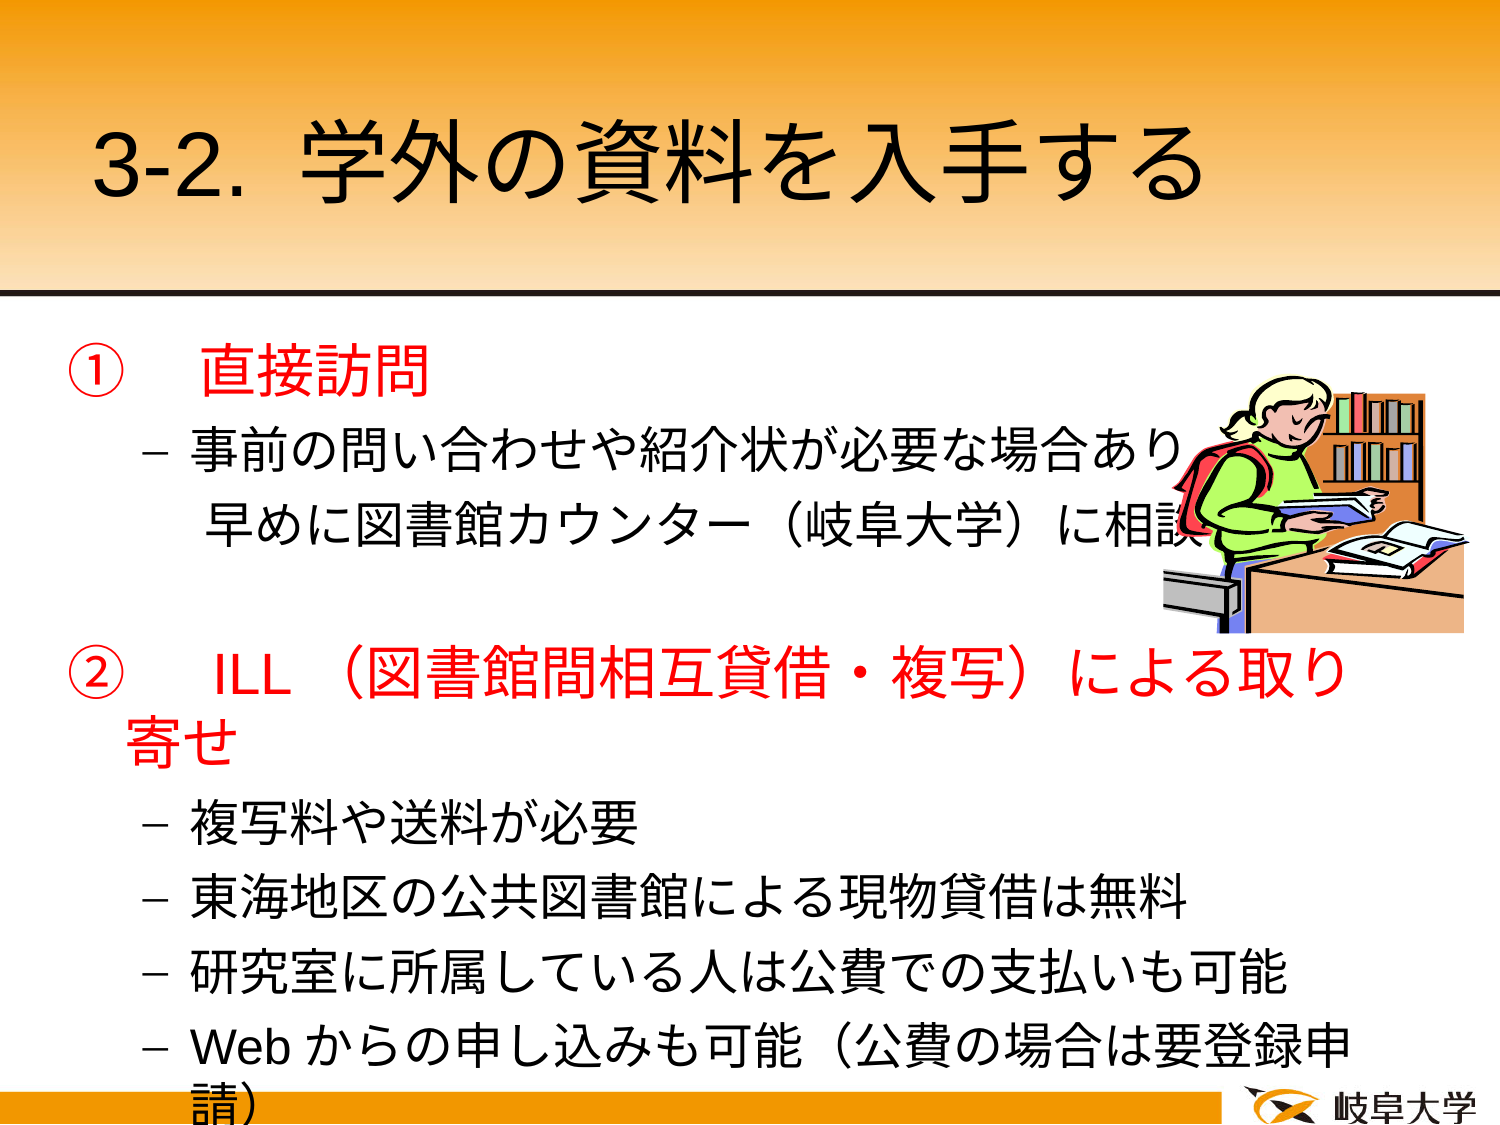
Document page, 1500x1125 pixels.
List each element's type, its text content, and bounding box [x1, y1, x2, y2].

picture [0, 0, 1500, 1124]
title 3-2. 学外の資料を入手する [76, 42, 1447, 278]
list ① 直接訪問 事前の問い合わせや紹介状が必要な場合あり 早めに図書館カウンター（岐阜大学）に相談 ② ILL（図書館間相互貸借・複写）による取り寄せ 複写料や送料が必要 東海地区の公共図書館による現物貸借は無料 研究室に所属している人は公費での支払いも可能 Webからの申し込みも可能（公費の場合は要登録申請） （※）ILL＝InterLibrary Loan [52, 326, 1424, 1083]
